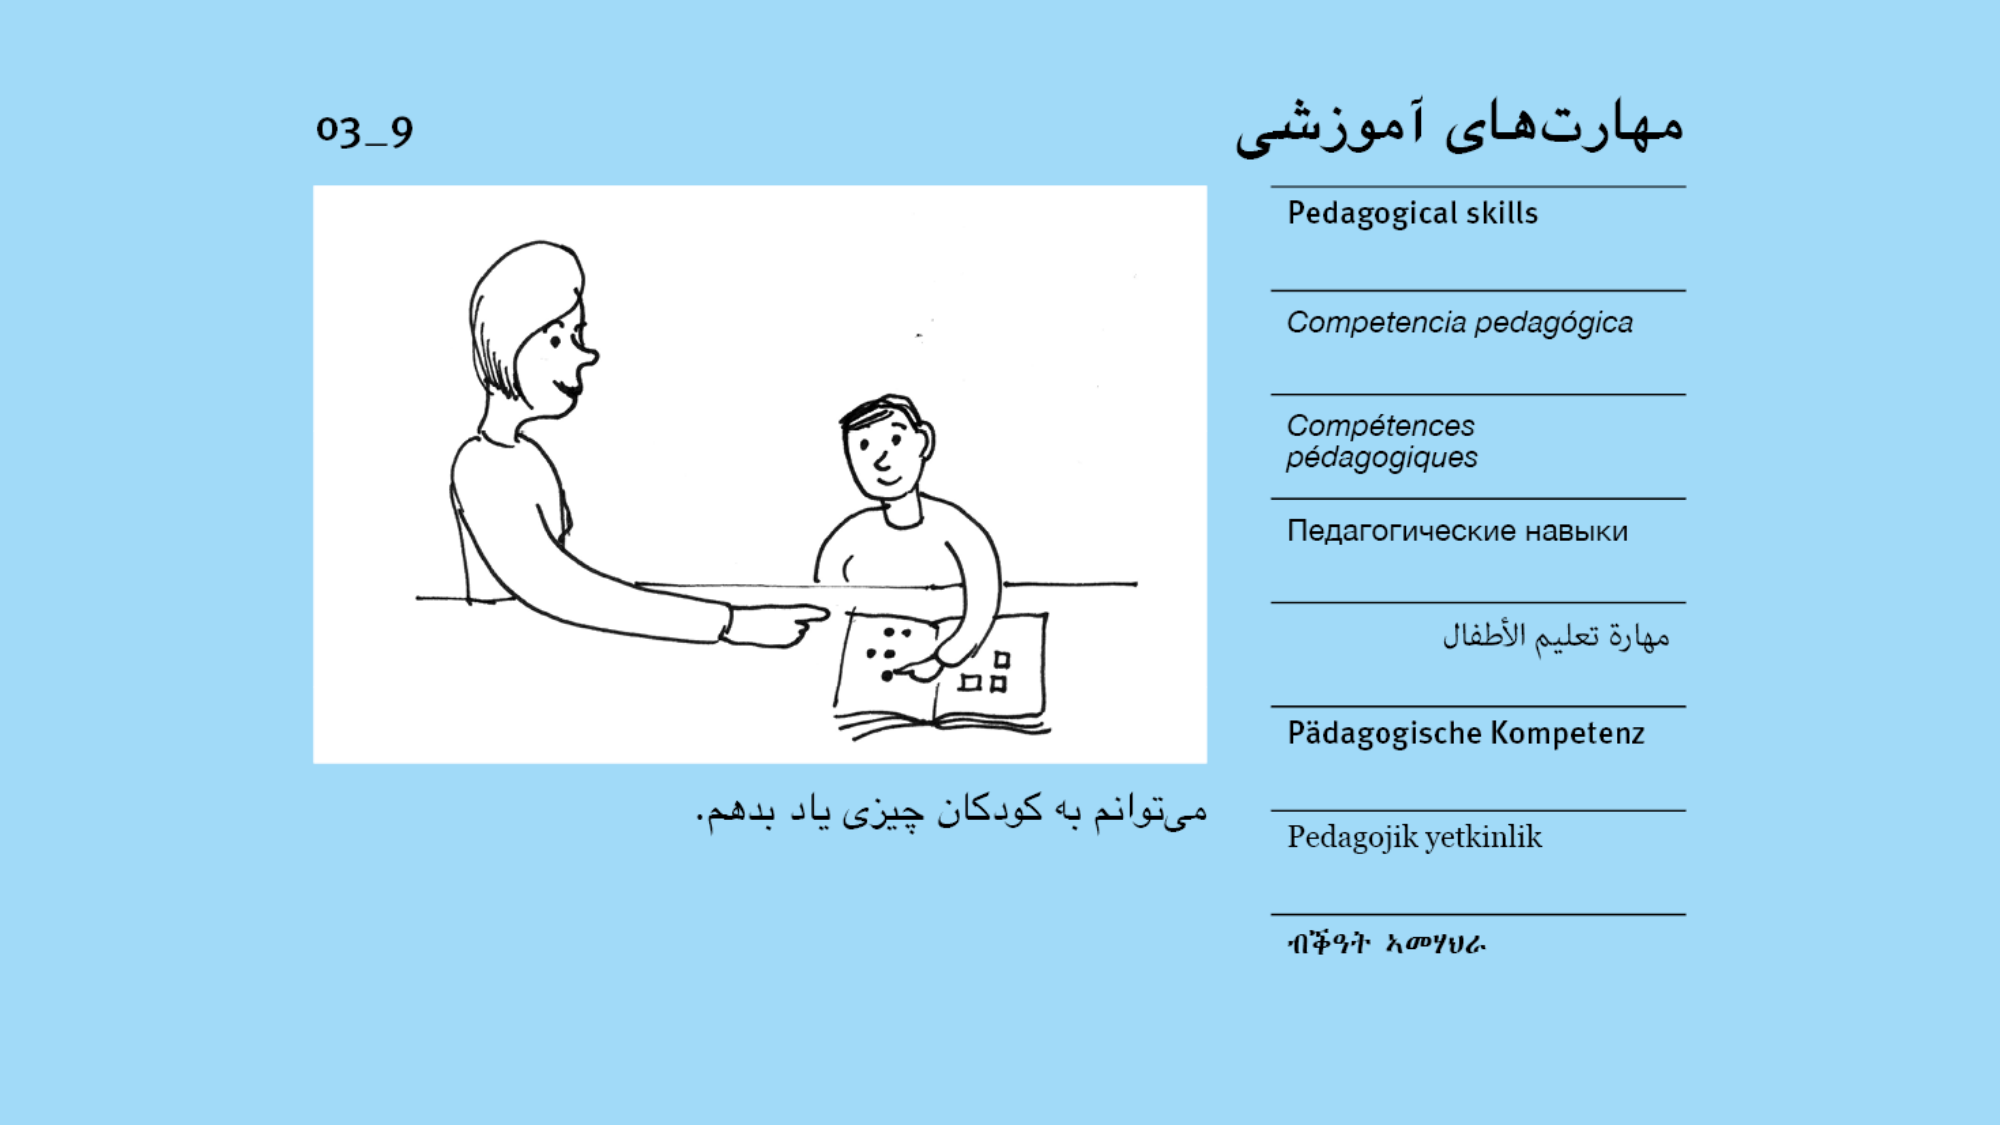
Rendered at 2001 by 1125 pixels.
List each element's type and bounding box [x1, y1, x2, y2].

picture [207, 0, 1793, 1125]
